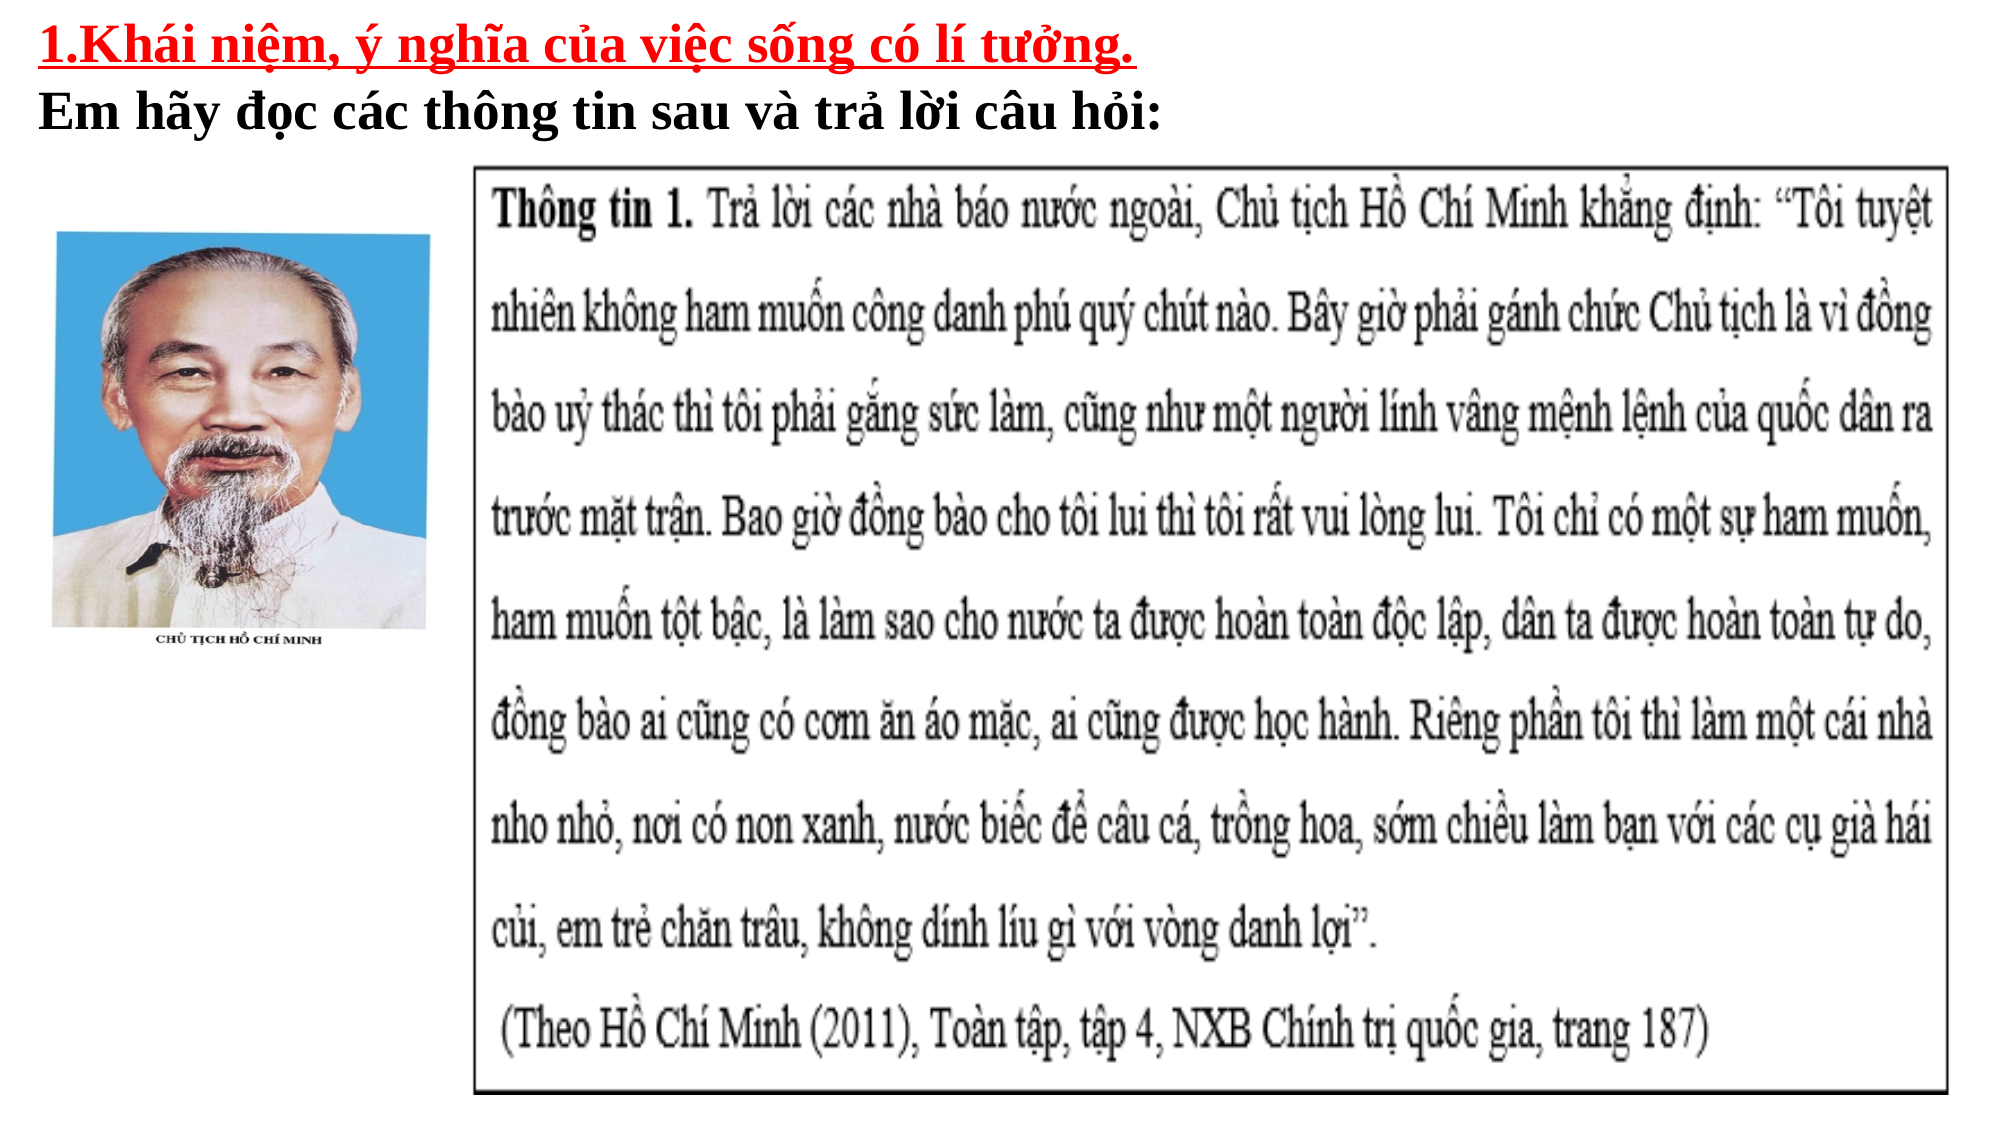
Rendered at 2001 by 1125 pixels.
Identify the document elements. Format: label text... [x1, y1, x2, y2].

picture [456, 146, 1974, 1095]
picture [47, 231, 433, 648]
text_box 1.Khái niệm, ý nghĩa của việc sống có lí tưởng. Em hãy đọc các thông tin sau và trả lời câu hỏi: [23, 0, 1662, 228]
